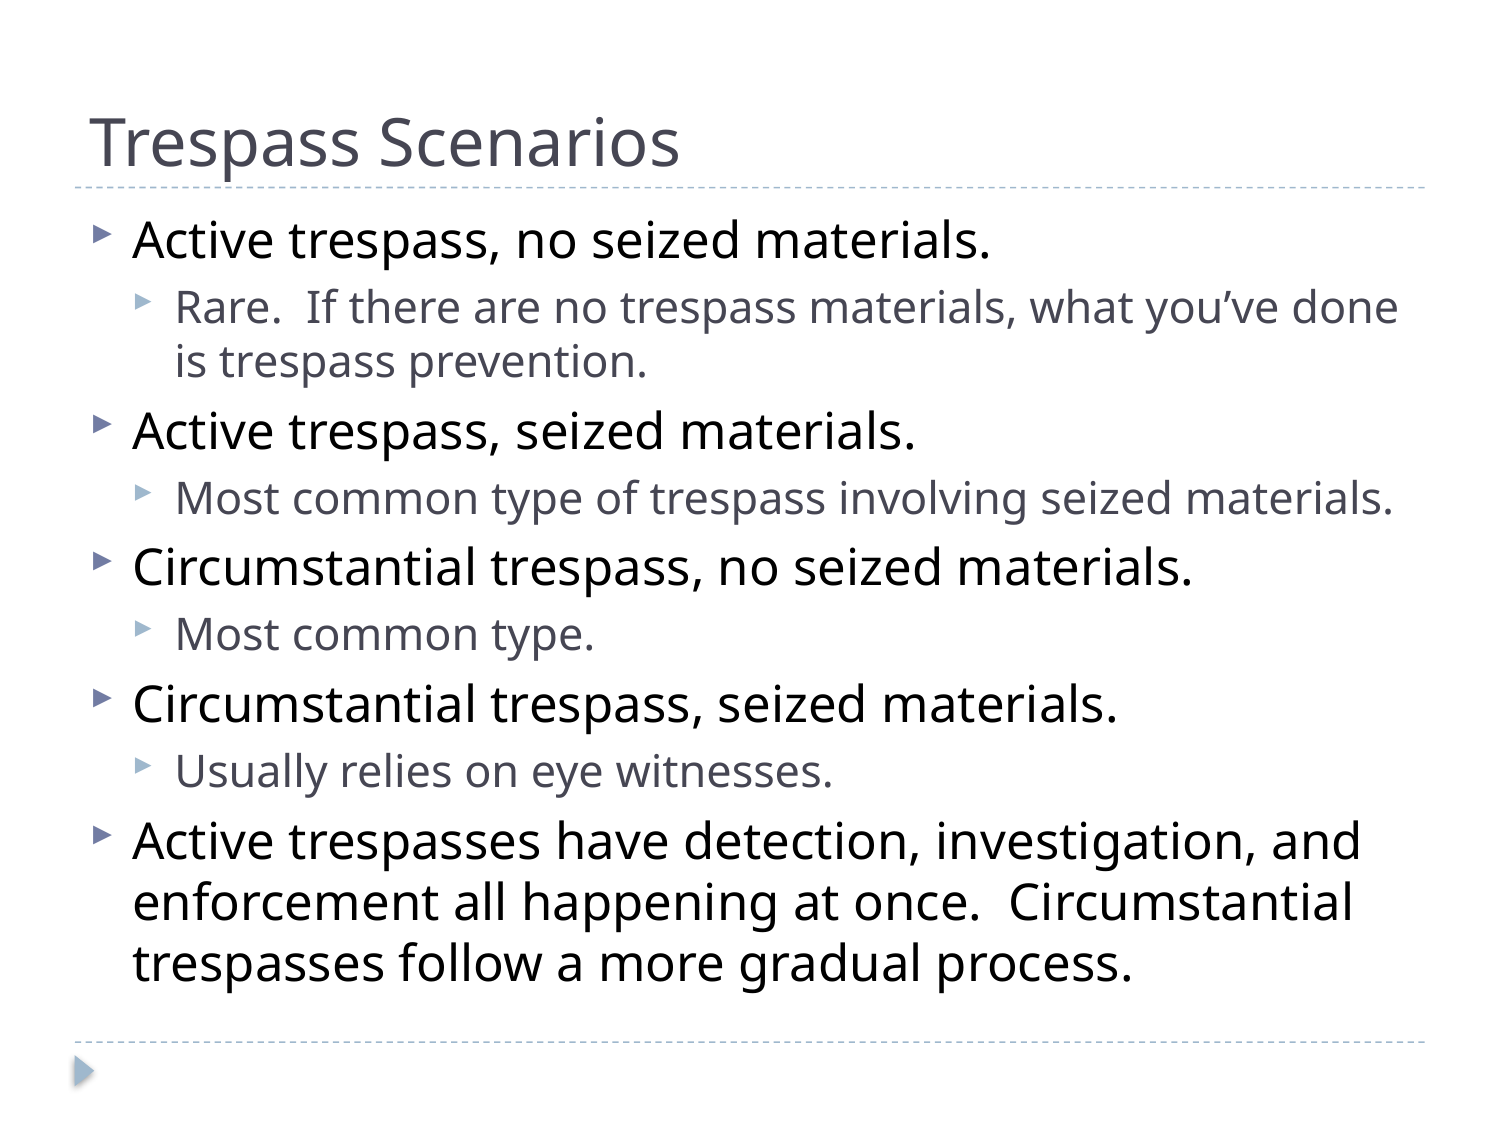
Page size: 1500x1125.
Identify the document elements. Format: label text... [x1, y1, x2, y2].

list Active trespass, no seized materials. Rare. If there are no trespass materials, what you’ve done is trespass prevention. Active trespass, seized materials. Most common type of trespass involving seized materials. Circumstantial trespass, no seized materials. Most common type. Circumstantial trespass, seized materials. Usually relies on eye witnesses. Active trespasses have detection, investigation, and enforcement all happening at once. Circumstantial trespasses follow a more gradual process. [75, 200, 1425, 1010]
title Trespass Scenarios [75, 24, 1425, 188]
